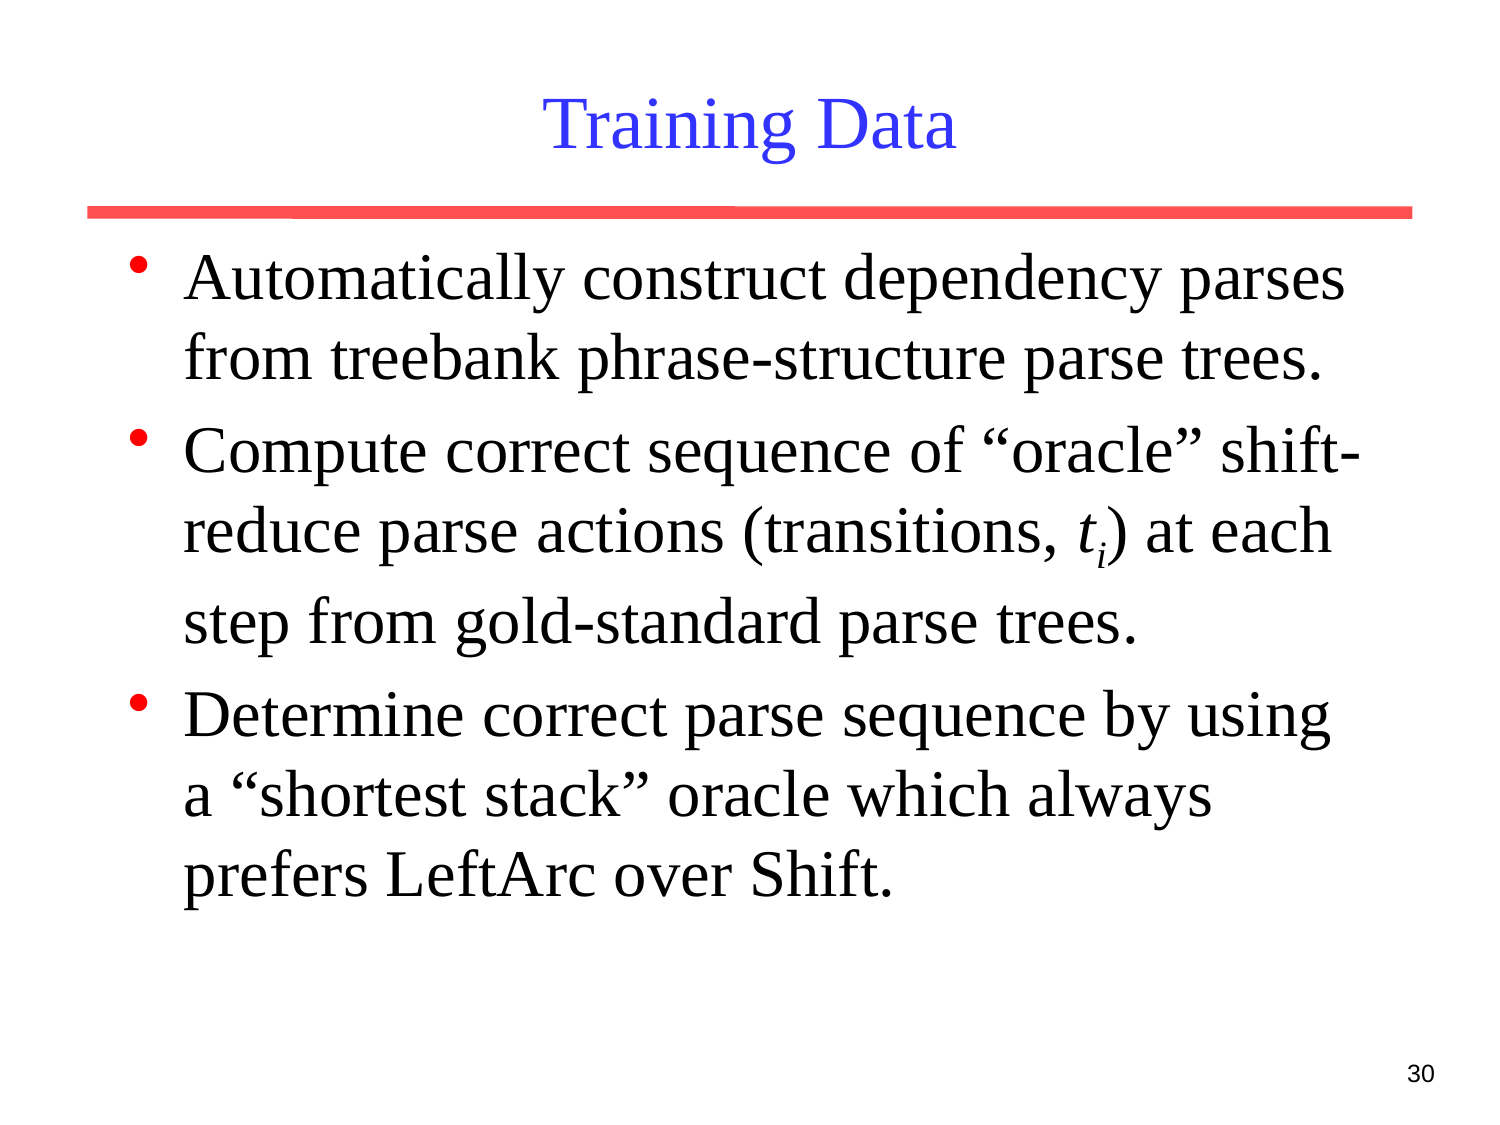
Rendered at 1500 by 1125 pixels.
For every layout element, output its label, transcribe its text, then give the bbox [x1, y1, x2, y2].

title Training Data [112, 37, 1388, 201]
list Automatically construct dependency parses from treebank phrase-structure parse trees. Compute correct sequence of “oracle” shift-reduce parse actions (transitions, ti) at each step from gold-standard parse trees. Determine correct parse sequence by using a “shortest stack” oracle which always prefers LeftArc over Shift. [112, 224, 1388, 995]
slide_number 30 [1137, 1049, 1451, 1125]
